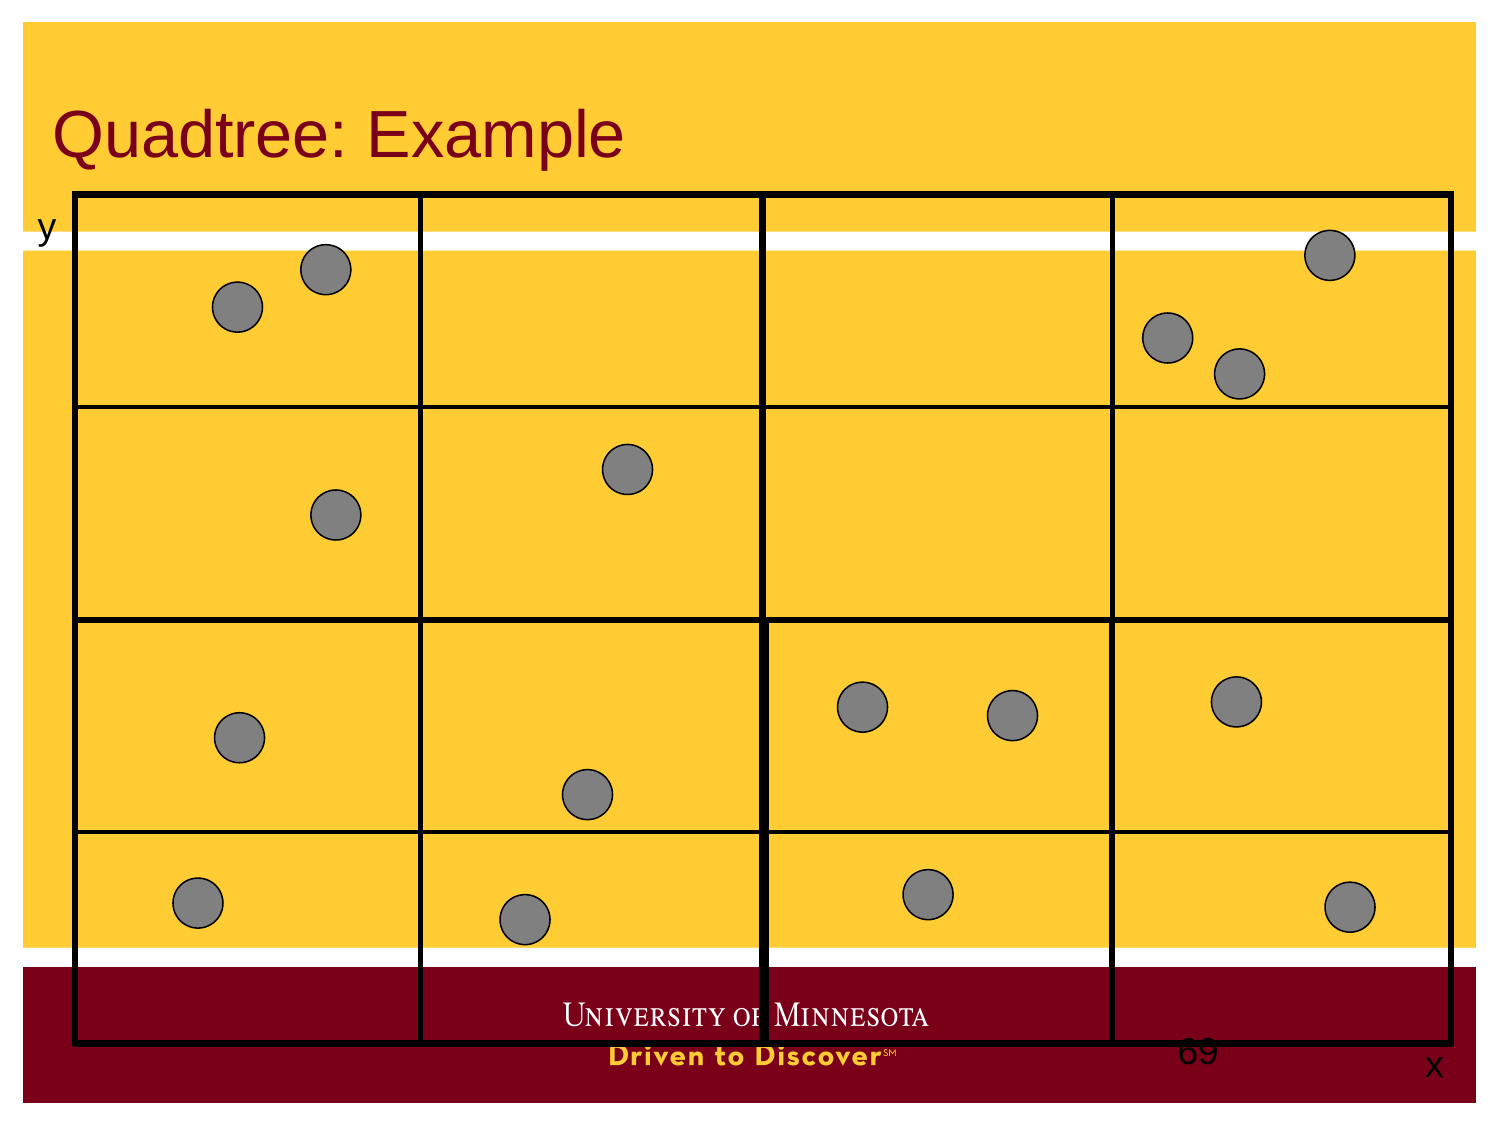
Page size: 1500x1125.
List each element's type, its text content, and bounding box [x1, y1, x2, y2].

picture [23, 22, 1476, 1103]
text_box [1112, 194, 1451, 407]
text_box [214, 712, 265, 763]
text_box [420, 833, 763, 1046]
text_box [1214, 348, 1265, 399]
text_box y [23, 194, 72, 255]
text_box [420, 194, 763, 408]
text_box [74, 619, 420, 832]
text_box [420, 408, 762, 619]
text_box 69 [1162, 1019, 1475, 1095]
text_box [987, 690, 1038, 741]
text_box [74, 194, 420, 407]
text_box [762, 408, 1112, 619]
text_box [1142, 312, 1193, 364]
title Quadtree: Example [37, 49, 1451, 213]
text_box [74, 407, 420, 619]
text_box [766, 619, 1112, 832]
text_box x [1410, 1032, 1460, 1092]
text_box [1112, 407, 1451, 621]
text_box [1112, 833, 1450, 1046]
text_box [420, 619, 763, 833]
text_box [766, 832, 1112, 1046]
text_box [1112, 619, 1450, 833]
text_box [763, 194, 1112, 408]
text_box [74, 832, 420, 1046]
